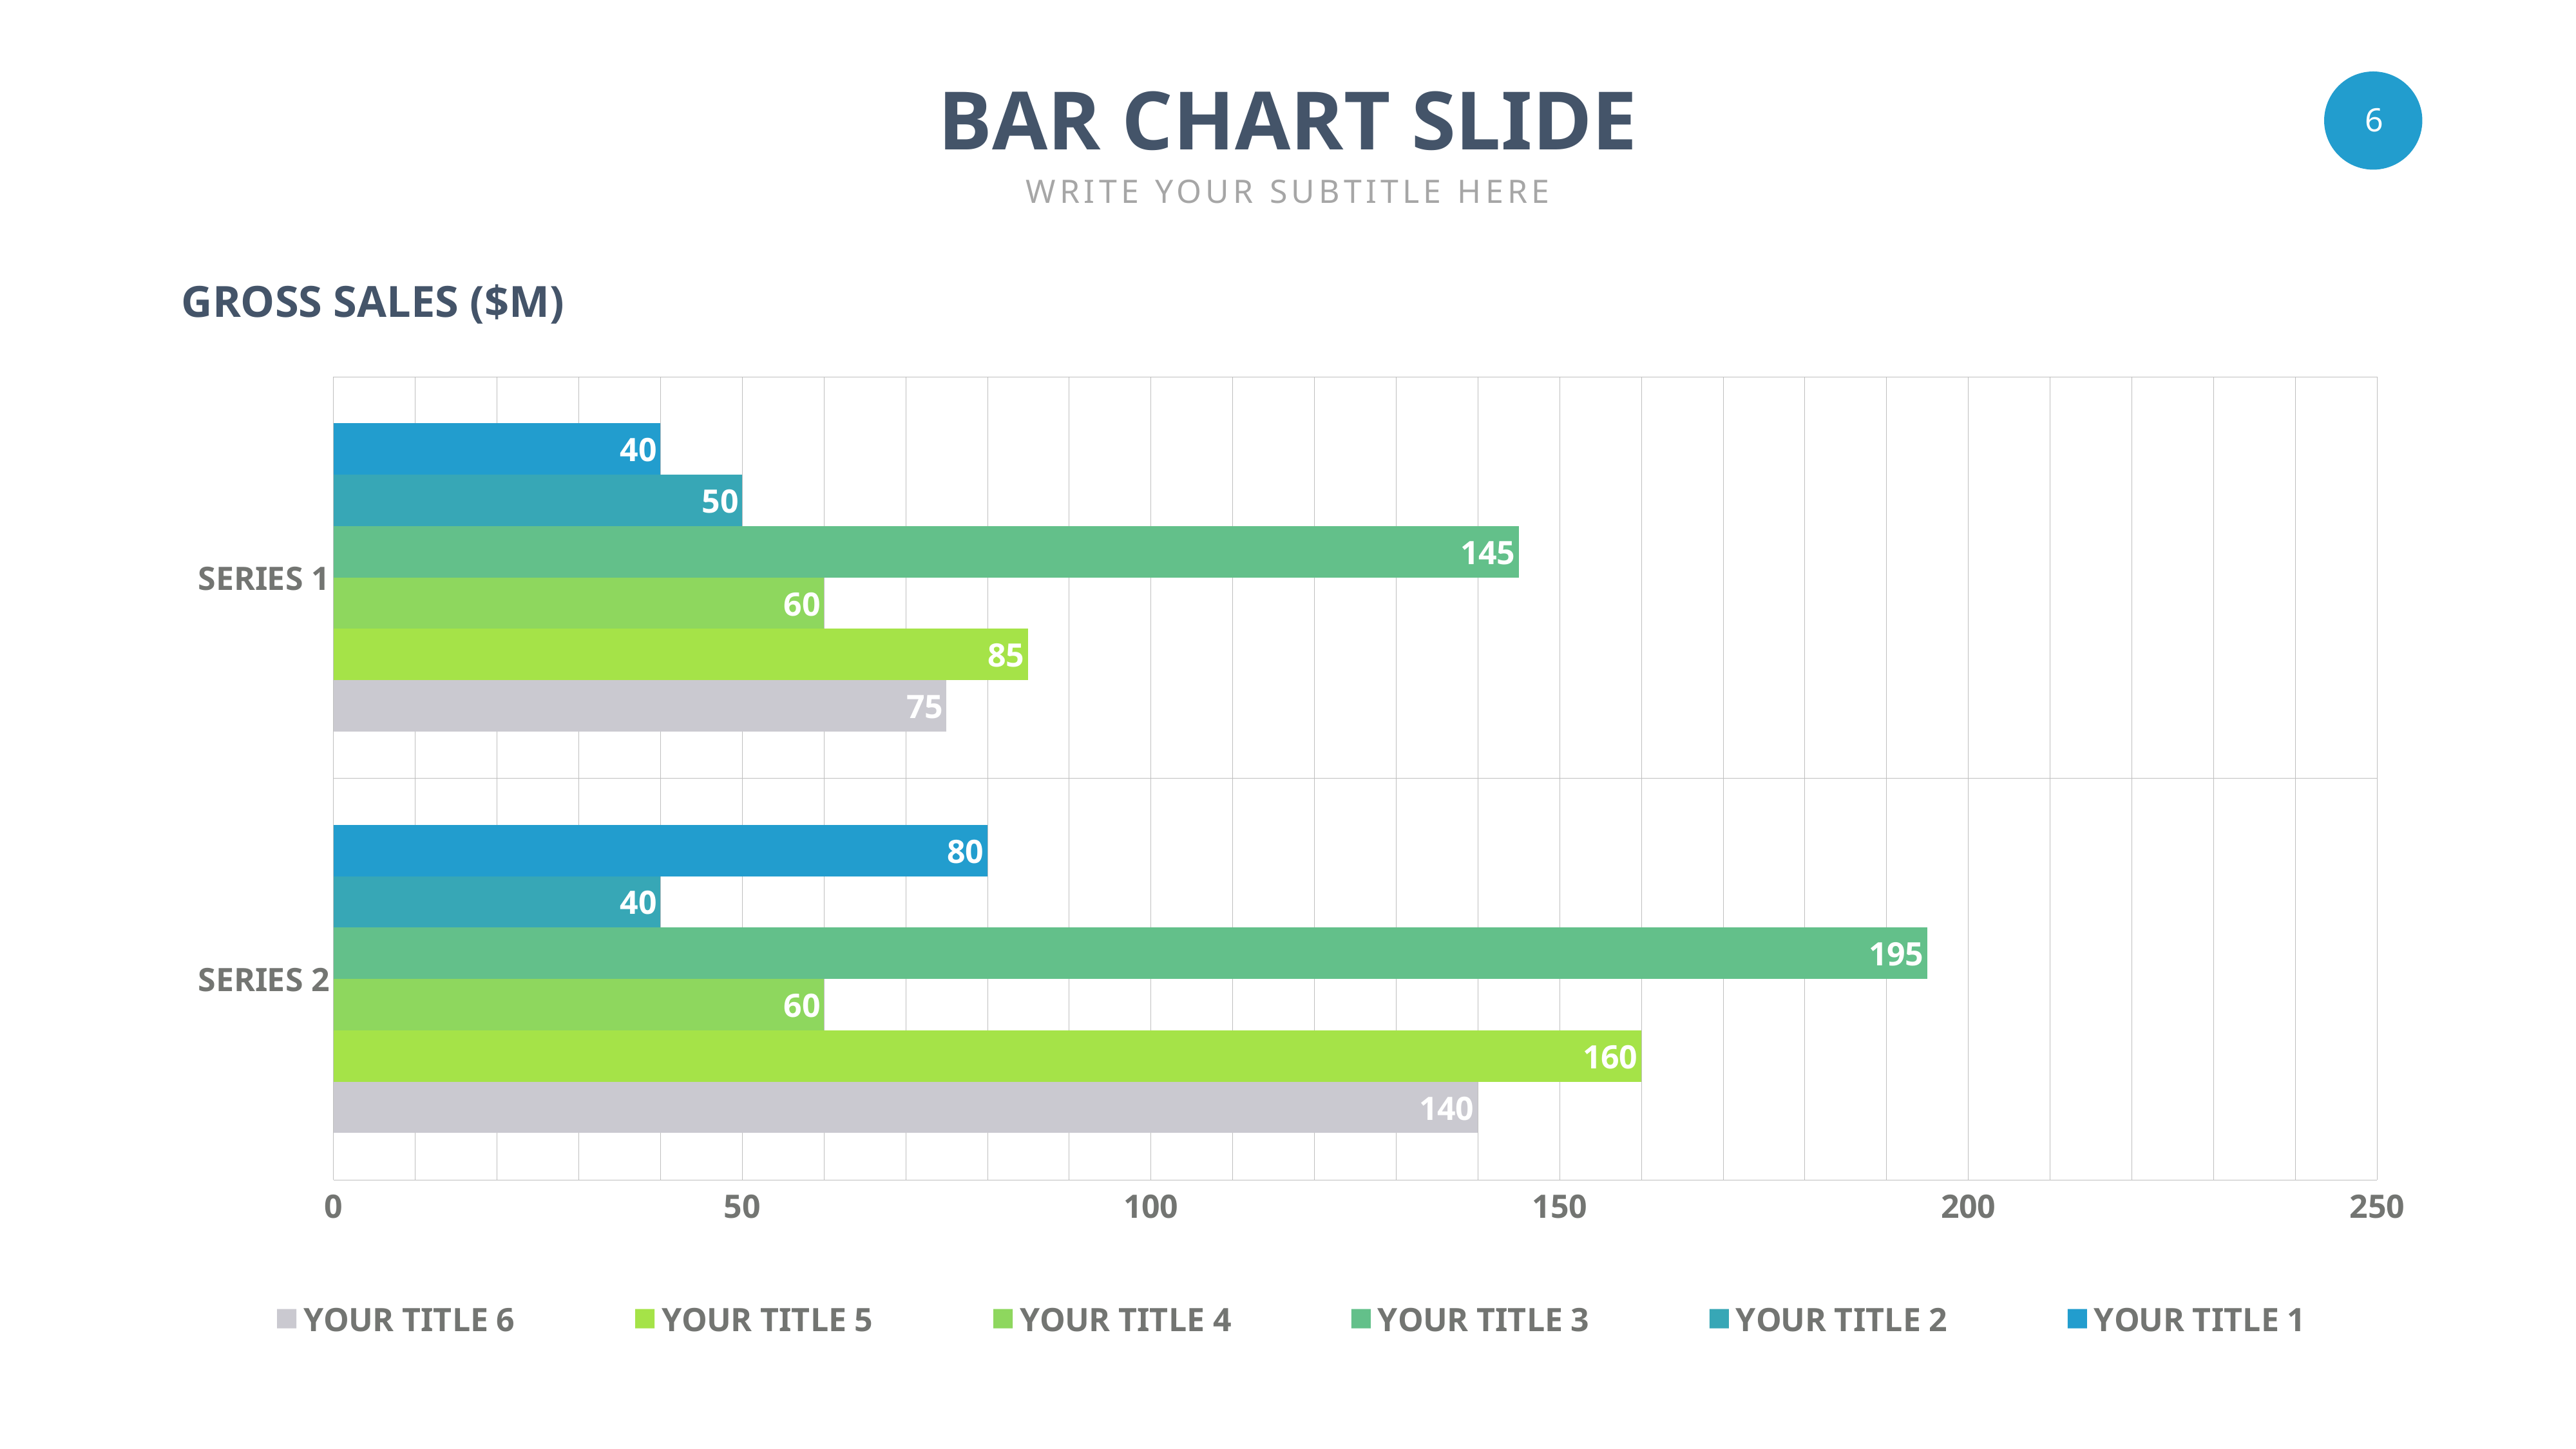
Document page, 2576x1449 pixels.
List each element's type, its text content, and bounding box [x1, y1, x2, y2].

text_box BAR CHART SLIDE [928, 64, 1648, 171]
text_box GROSS SALES ($M) [171, 269, 575, 331]
chart [167, 366, 2416, 1368]
text_box WRITE YOUR SUBTITLE HERE [1016, 166, 1560, 215]
